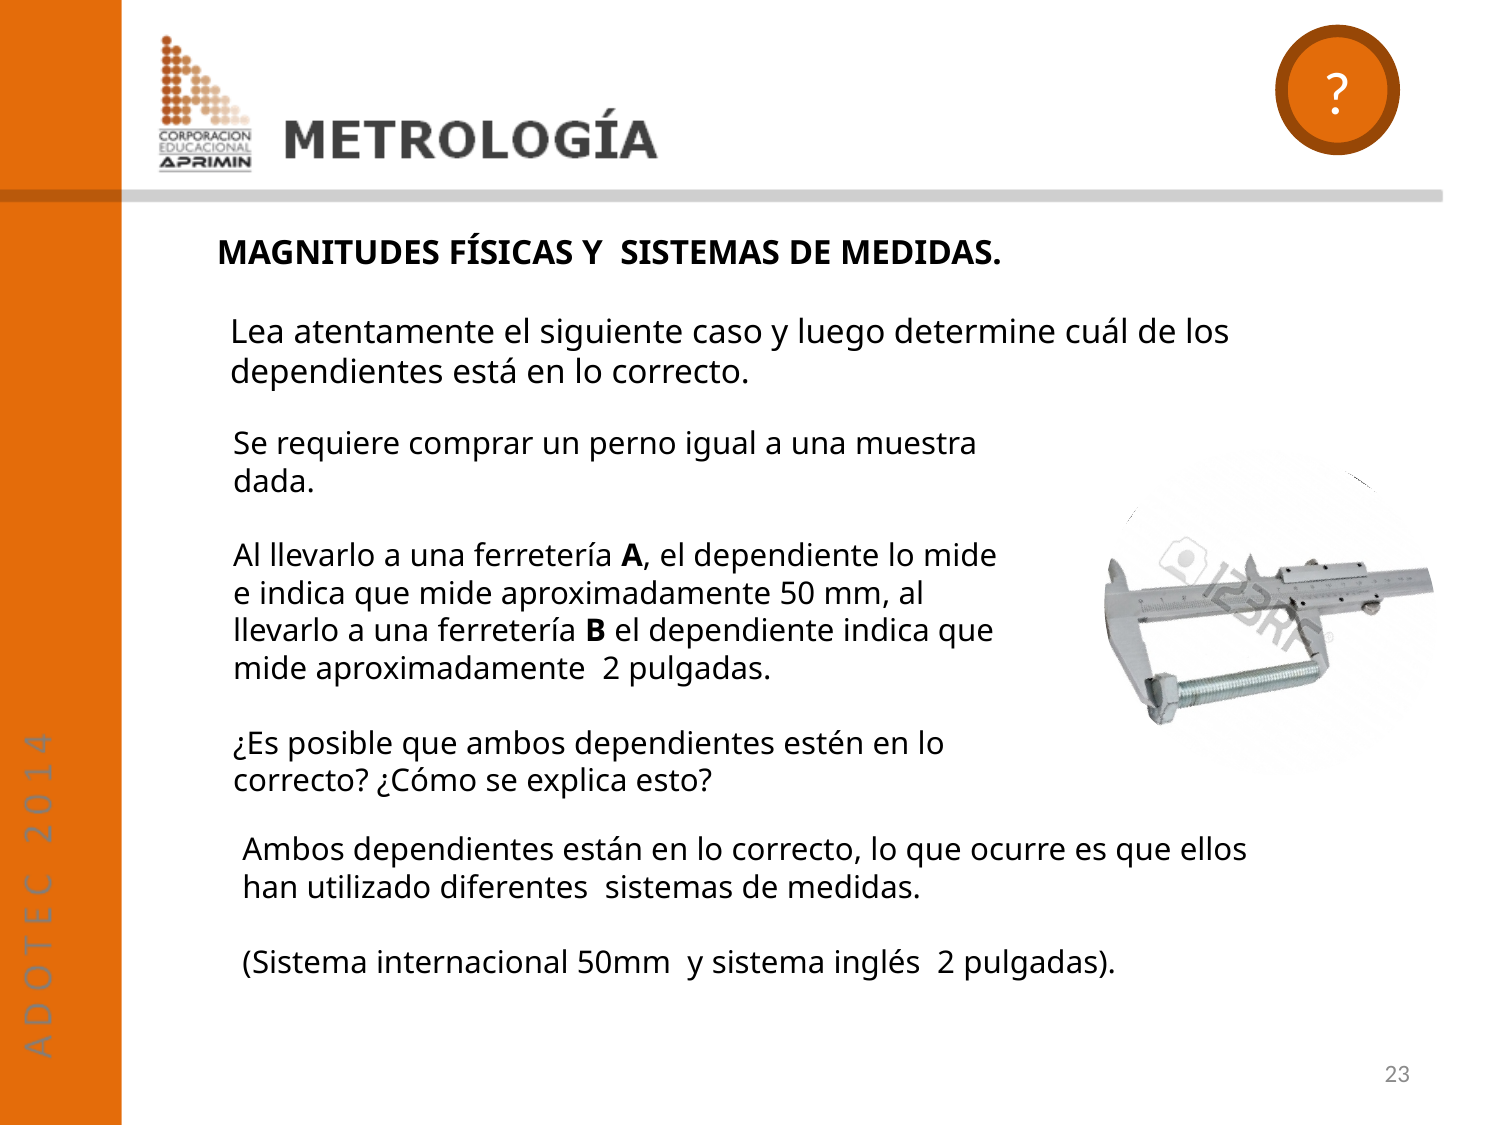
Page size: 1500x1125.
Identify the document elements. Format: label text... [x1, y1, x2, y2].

text_box Se requiere comprar un perno igual a una muestra dada. Al llevarlo a una ferretería A, el dependiente lo mide e indica que mide aproximadamente 50 mm, al llevarlo a una ferretería B el dependiente indica que mide aproximadamente 2 pulgadas. ¿Es posible que ambos dependientes estén en lo correcto? ¿Cómo se explica esto? [218, 415, 1022, 805]
text_box Lea atentamente el siguiente caso y luego determine cuál de los dependientes está en lo correcto. [215, 302, 1309, 398]
picture [0, 0, 1500, 1125]
text_box ? [1281, 30, 1394, 149]
text_box MAGNITUDES FÍSICAS Y SISTEMAS DE MEDIDAS. [202, 184, 1372, 279]
slide_number 23 [1074, 1042, 1425, 1103]
text_box Ambos dependientes están en lo correcto, lo que ocurre es que ellos han utilizado diferentes sistemas de medidas. (Sistema internacional 50mm y sistema inglés 2 pulgadas). [182, 822, 1424, 987]
